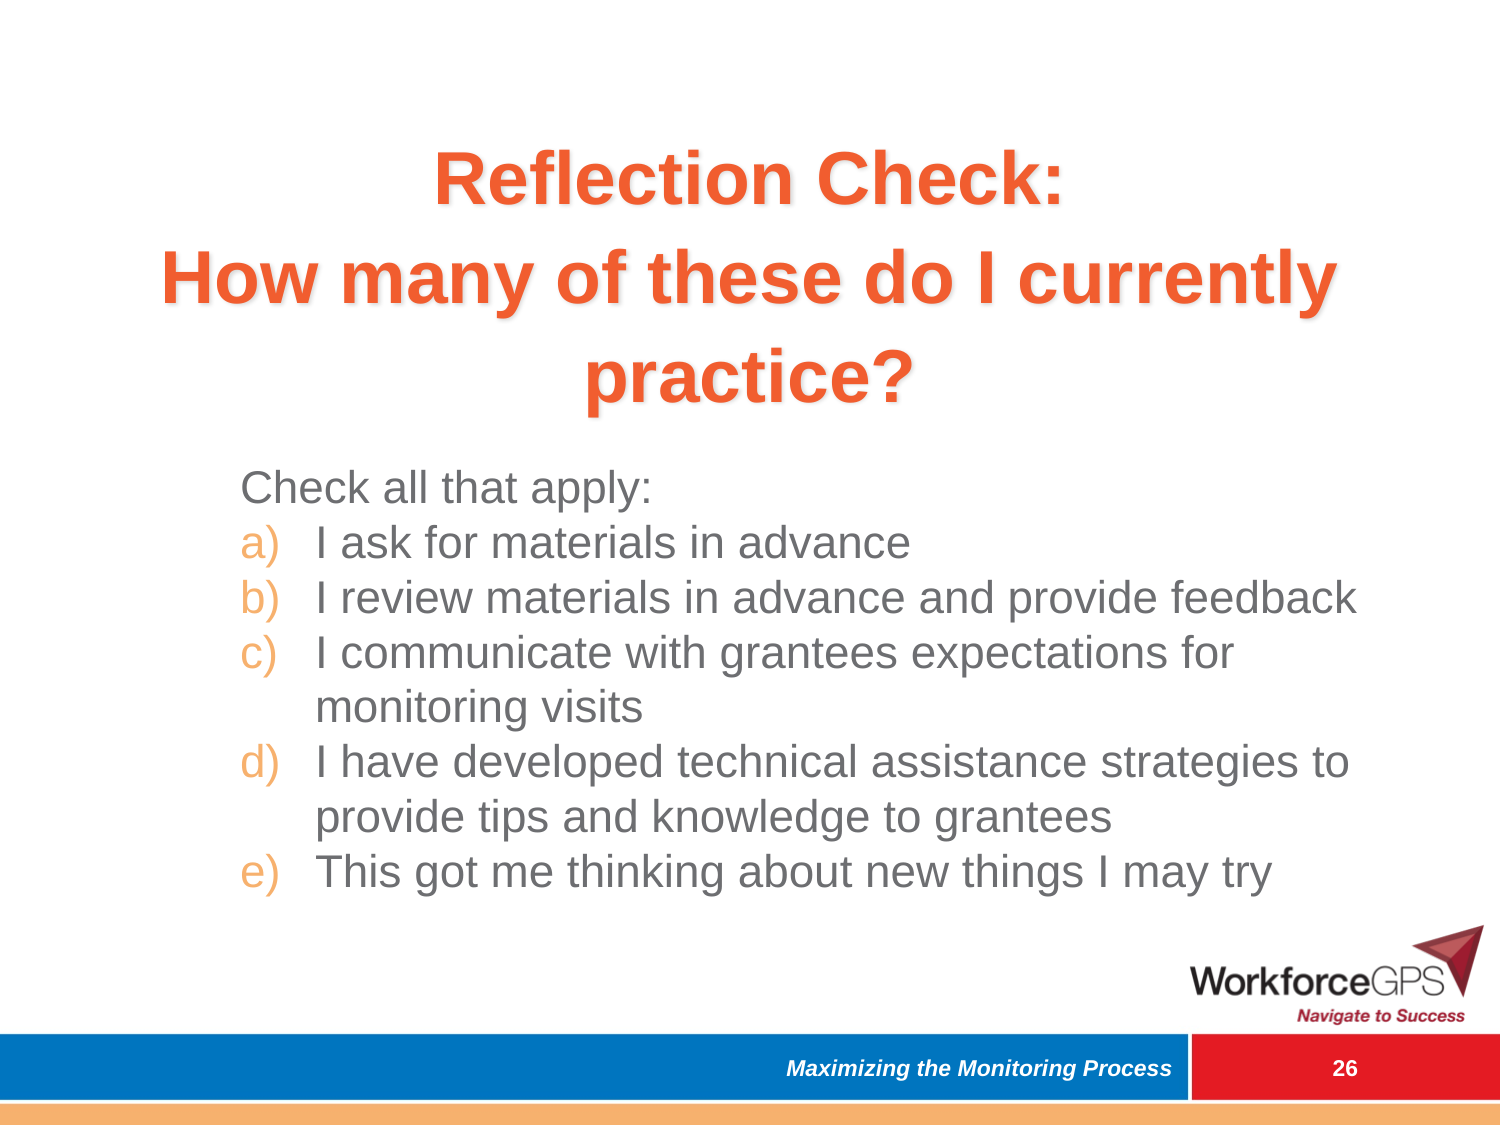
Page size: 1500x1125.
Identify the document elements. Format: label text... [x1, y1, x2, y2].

subtitle Check all that apply: I ask for materials in advance I review materials in advance and provide feedback I communicate with grantees expectations for monitoring visits I have developed technical assistance strategies to provide tips and knowledge to grantees This got me thinking about new things I may try [225, 450, 1375, 975]
title Reflection Check: How many of these do I currently practice? [87, 112, 1413, 425]
picture [0, 0, 1500, 1125]
slide_number 25 [1189, 1037, 1500, 1098]
footer Maximizing the Monitoring Process [212, 1037, 1188, 1098]
